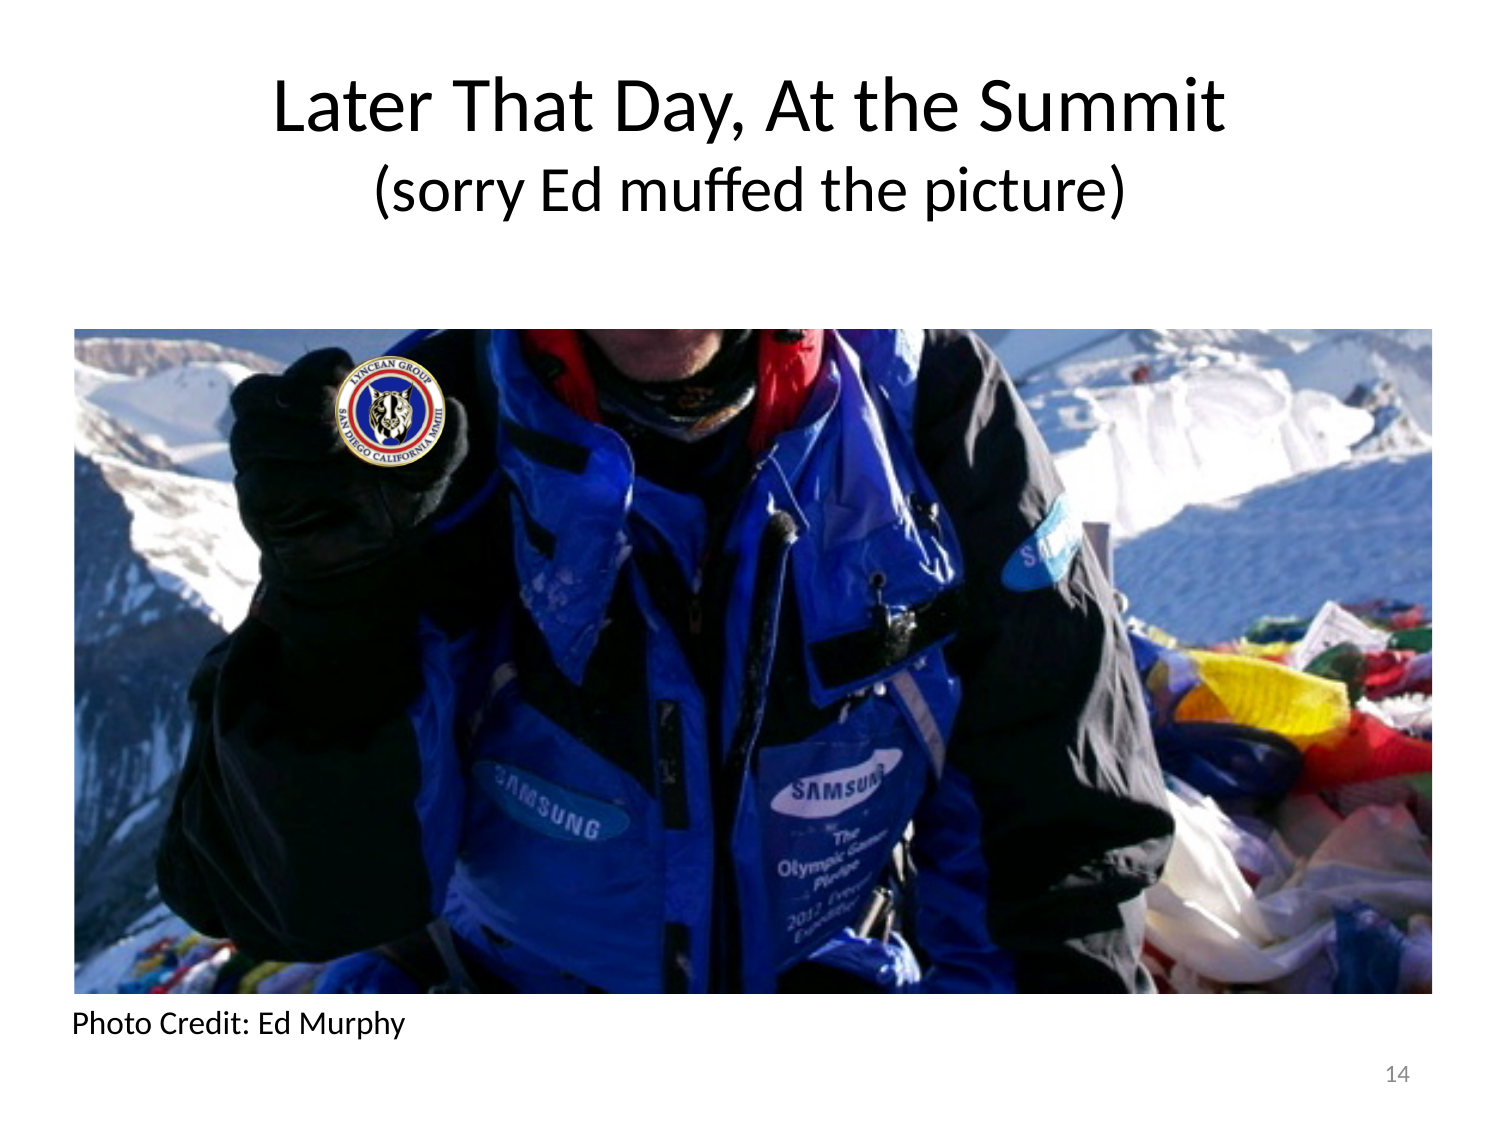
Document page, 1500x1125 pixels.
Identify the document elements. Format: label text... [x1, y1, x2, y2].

text_box Photo Credit: Ed Murphy [57, 993, 426, 1049]
slide_number 14 [1074, 1042, 1425, 1103]
title Later That Day, At the Summit (sorry Ed muffed the picture) [75, 45, 1425, 233]
picture [74, 329, 1433, 994]
